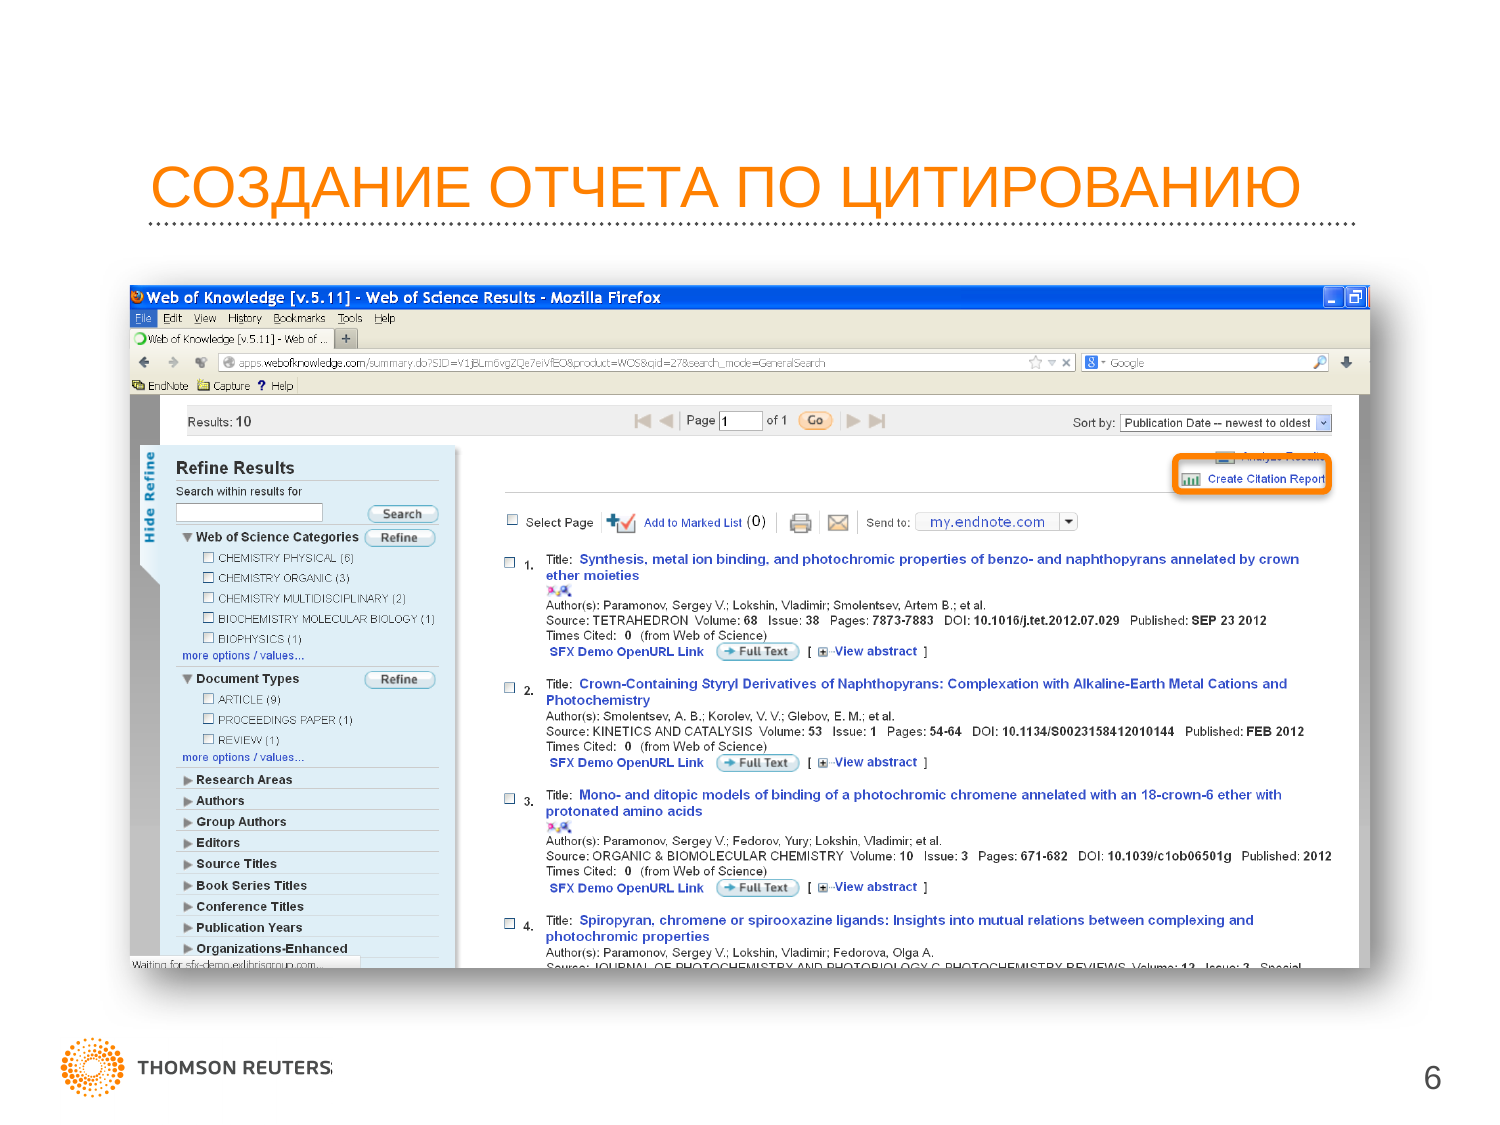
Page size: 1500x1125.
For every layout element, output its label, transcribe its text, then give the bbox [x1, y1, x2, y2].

picture [60, 1037, 333, 1125]
slide_number 6 [1381, 1048, 1458, 1088]
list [129, 284, 1371, 969]
title СОЗДАНИЕ ОТЧЕТА ПО ЦИТИРОВАНИЮ [150, 82, 1360, 221]
